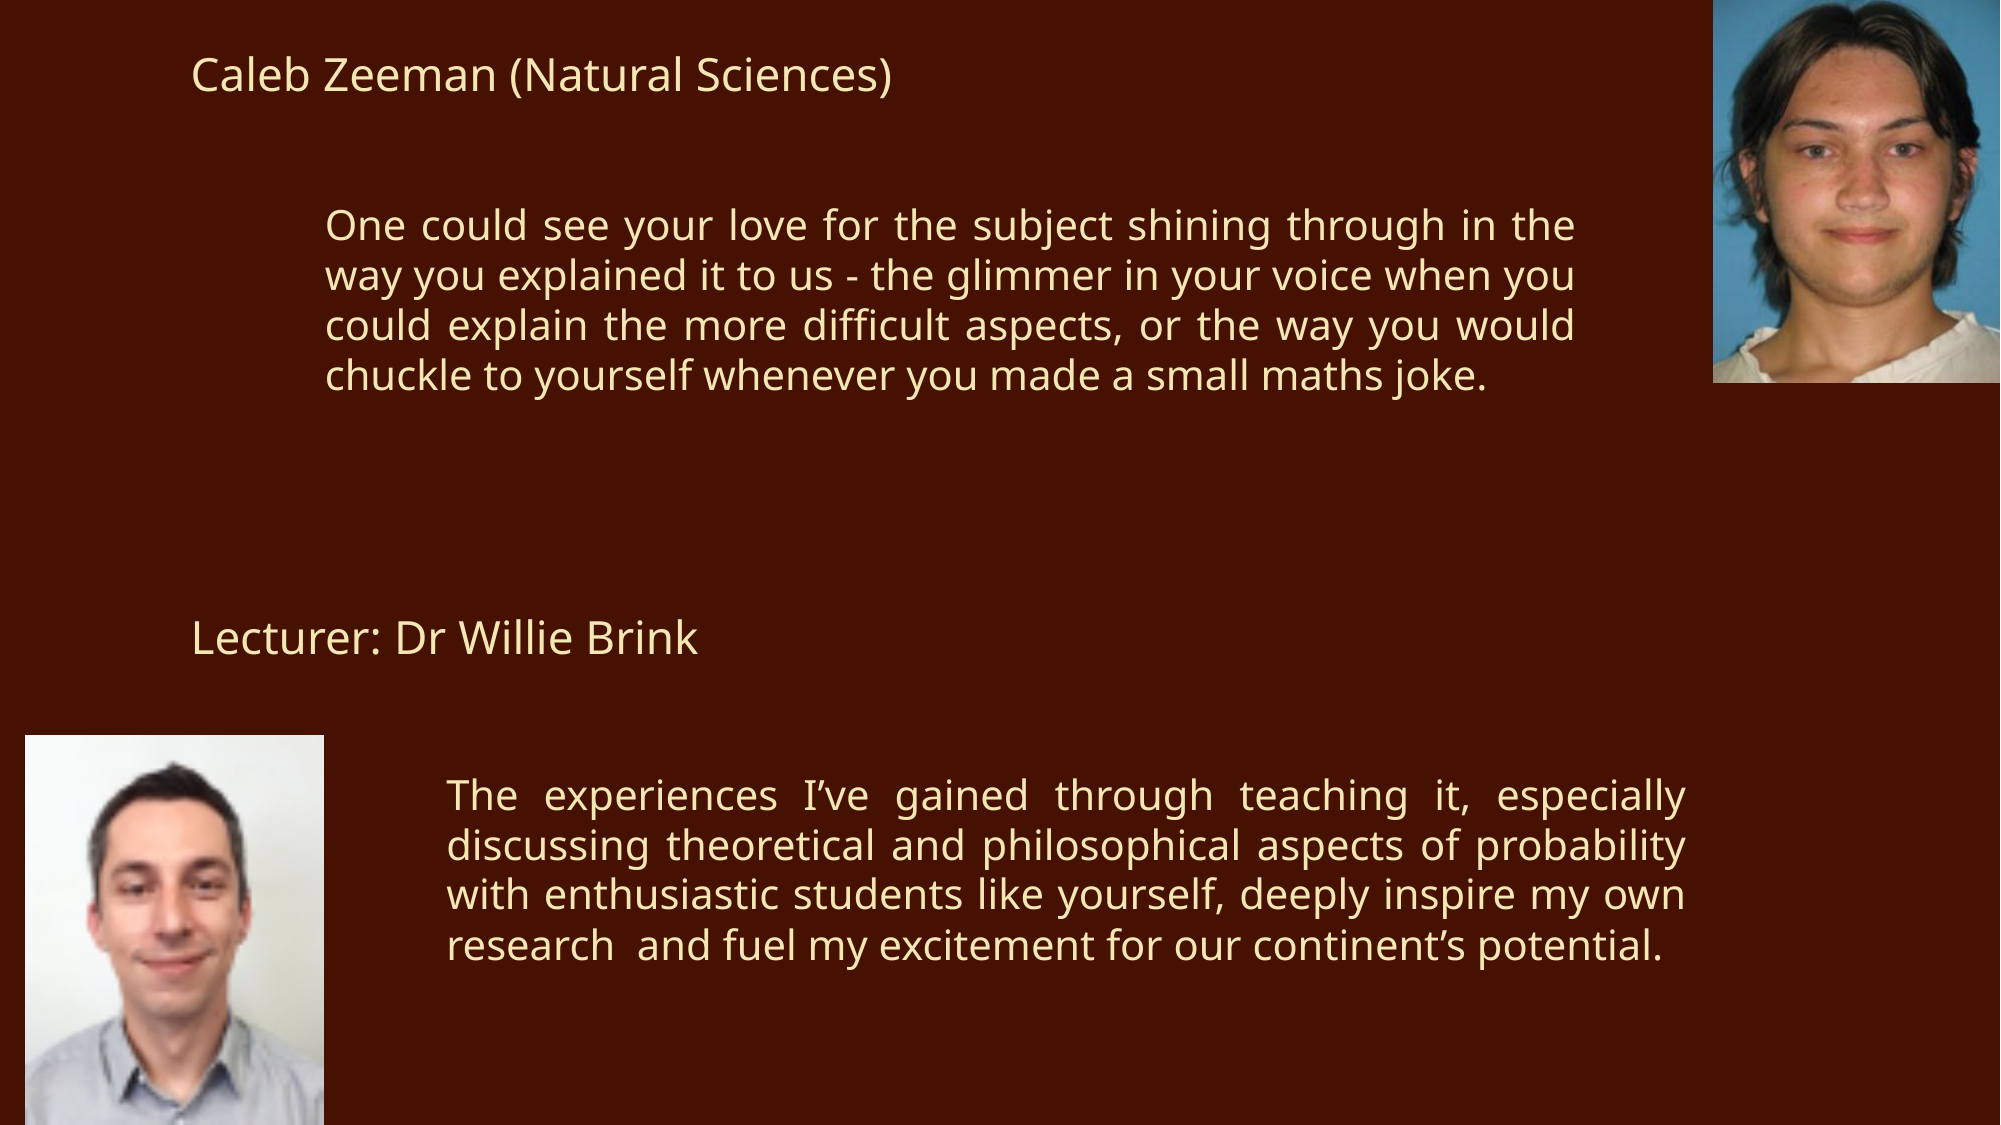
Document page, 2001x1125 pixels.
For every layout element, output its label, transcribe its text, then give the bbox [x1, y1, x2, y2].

picture [1713, 0, 2000, 383]
text_box Caleb Zeeman (Natural Sciences) [25, 37, 1713, 108]
text_box The experiences I’ve gained through teaching it, especially discussing theoretical and philosophical aspects of probability with enthusiastic students like yourself, deeply inspire my own research and fuel my excitement for our continent’s potential. [431, 760, 1702, 976]
text_box Lecturer: Dr Willie Brink [25, 600, 1918, 791]
picture [25, 735, 324, 1125]
text_box One could see your love for the subject shining through in the way you explained it to us - the glimmer in your voice when you could explain the more difficult aspects, or the way you would chuckle to yourself whenever you made a small maths joke. [297, 191, 1603, 407]
